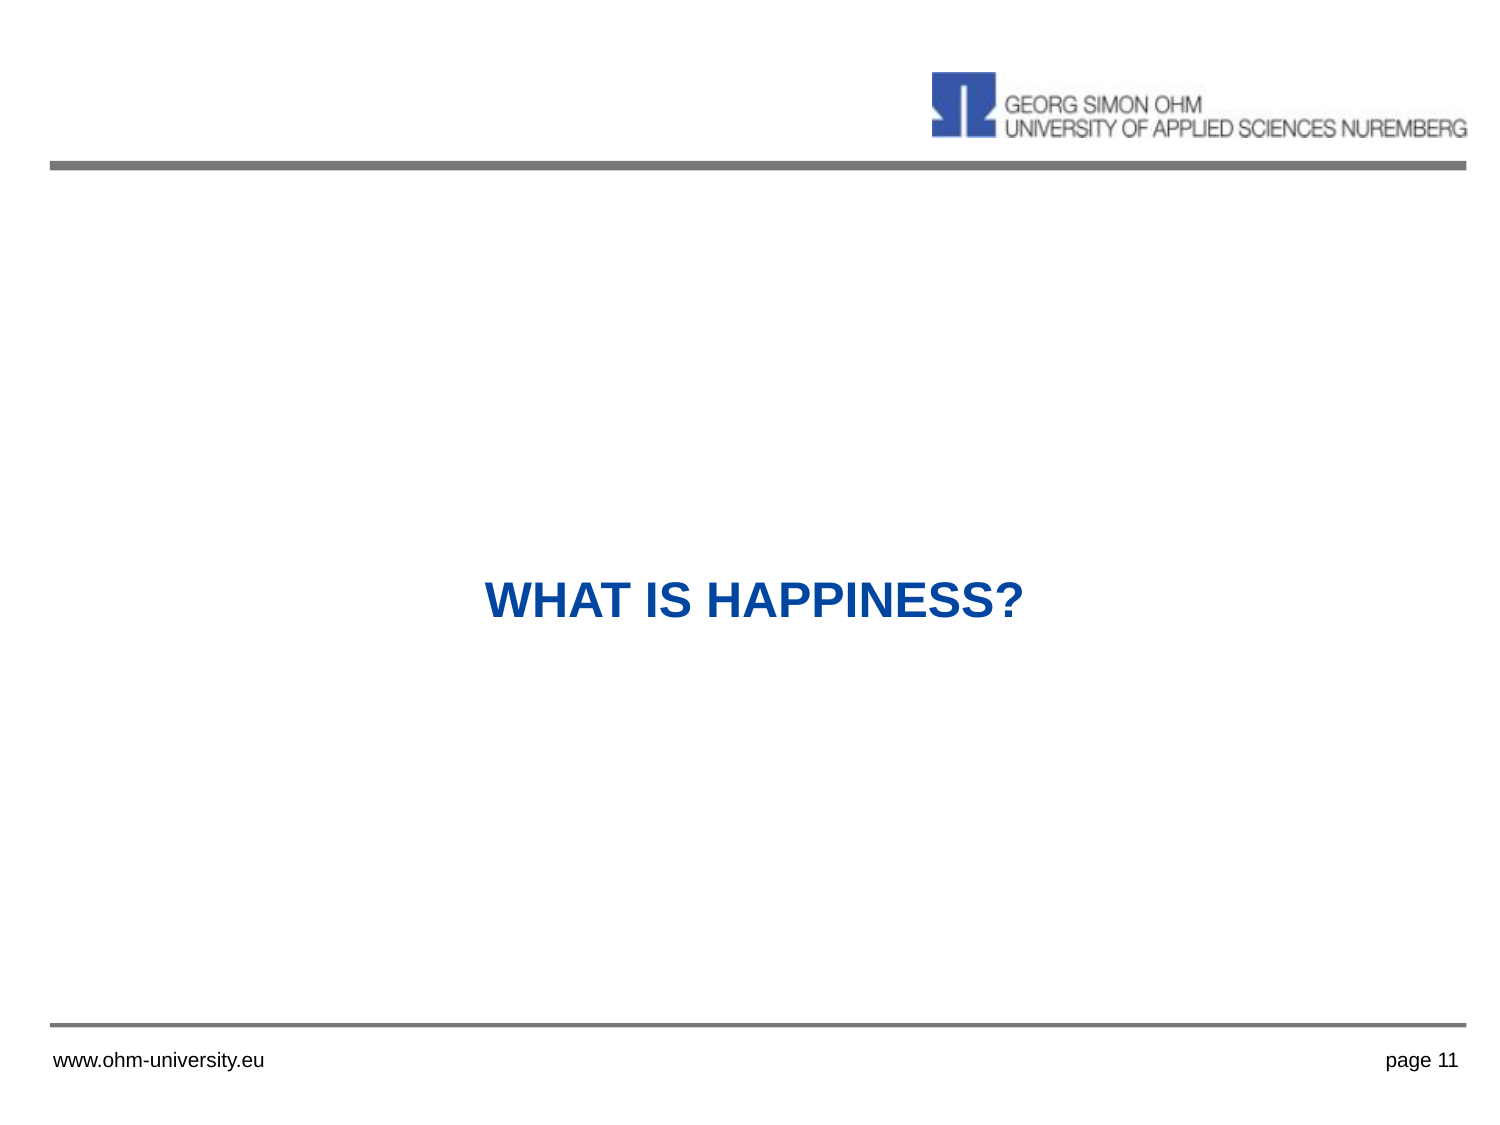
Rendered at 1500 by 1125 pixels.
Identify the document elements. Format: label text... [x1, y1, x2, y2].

slide_number page 11 [1340, 1046, 1460, 1077]
picture [932, 72, 1468, 138]
title WHAT IS HAPPINESS? [49, 184, 1461, 1012]
footer www.ohm-university.eu [52, 1046, 1231, 1107]
